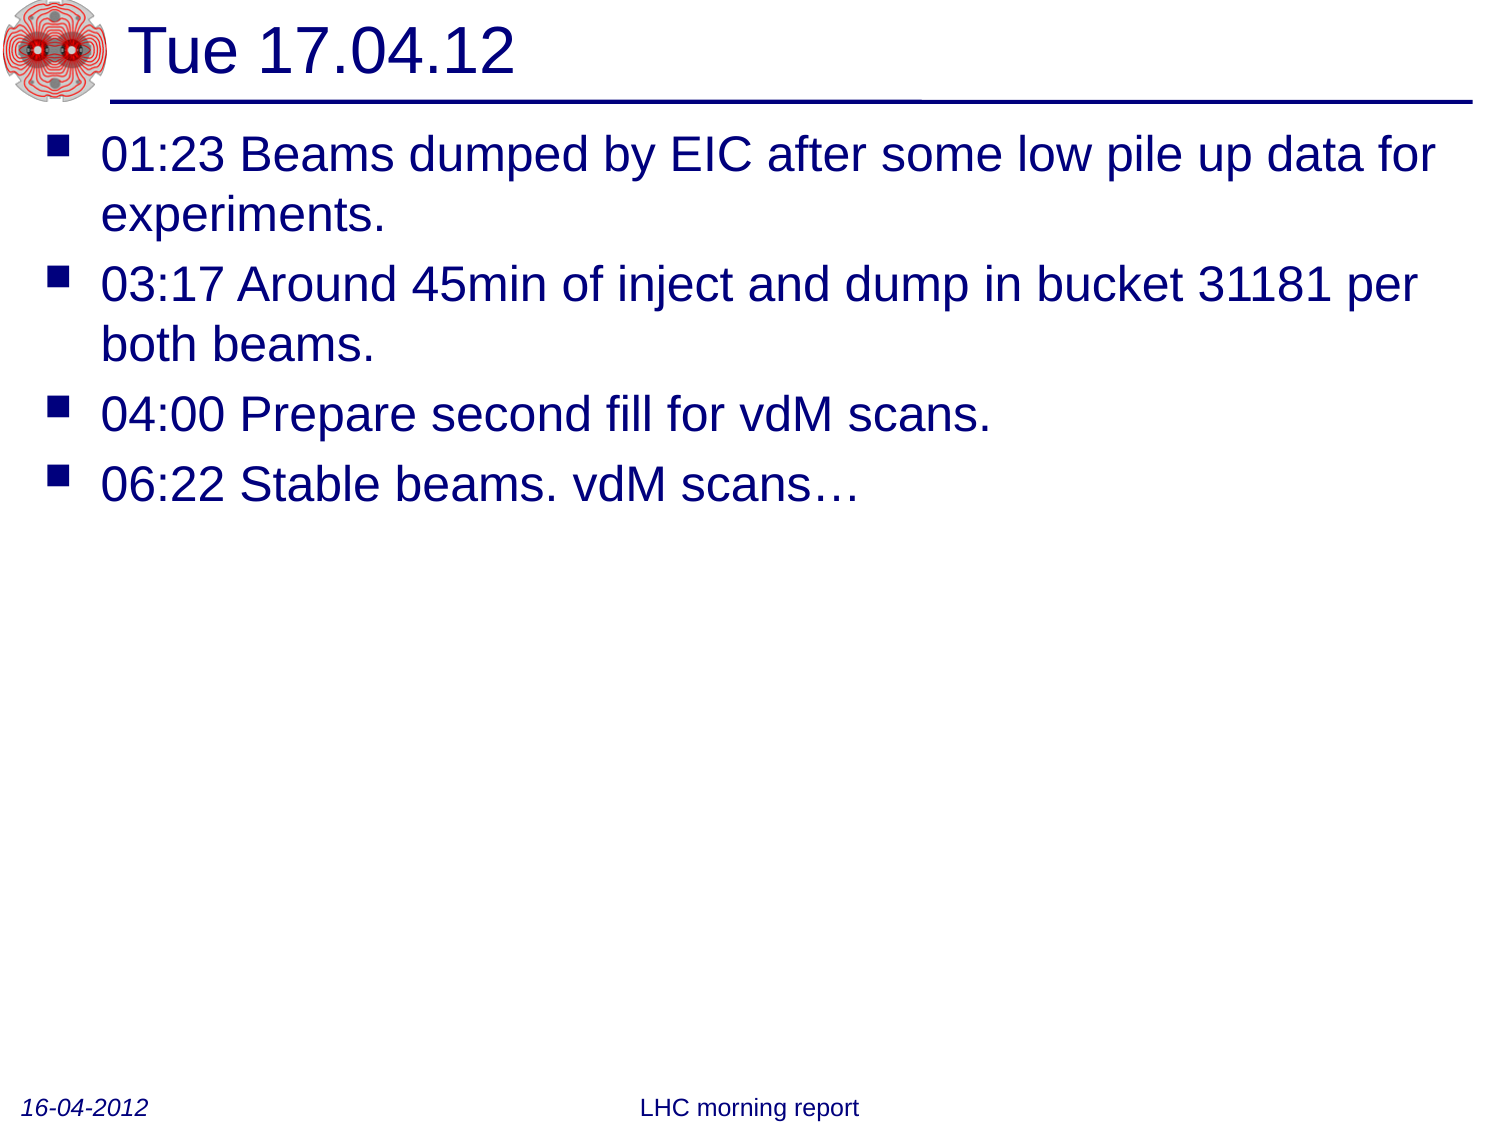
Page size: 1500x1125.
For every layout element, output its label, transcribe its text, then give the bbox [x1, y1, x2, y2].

title Tue 17.04.12 [111, 3, 1463, 91]
picture [0, 0, 108, 103]
footer LHC morning report [512, 1087, 988, 1125]
list 01:23 Beams dumped by EIC after some low pile up data for experiments. 03:17 Around 45min of inject and dump in bucket 31181 per both beams. 04:00 Prepare second fill for vdM scans. 06:22 Stable beams. vdM scans… [29, 113, 1471, 1059]
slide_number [5, 1085, 356, 1125]
